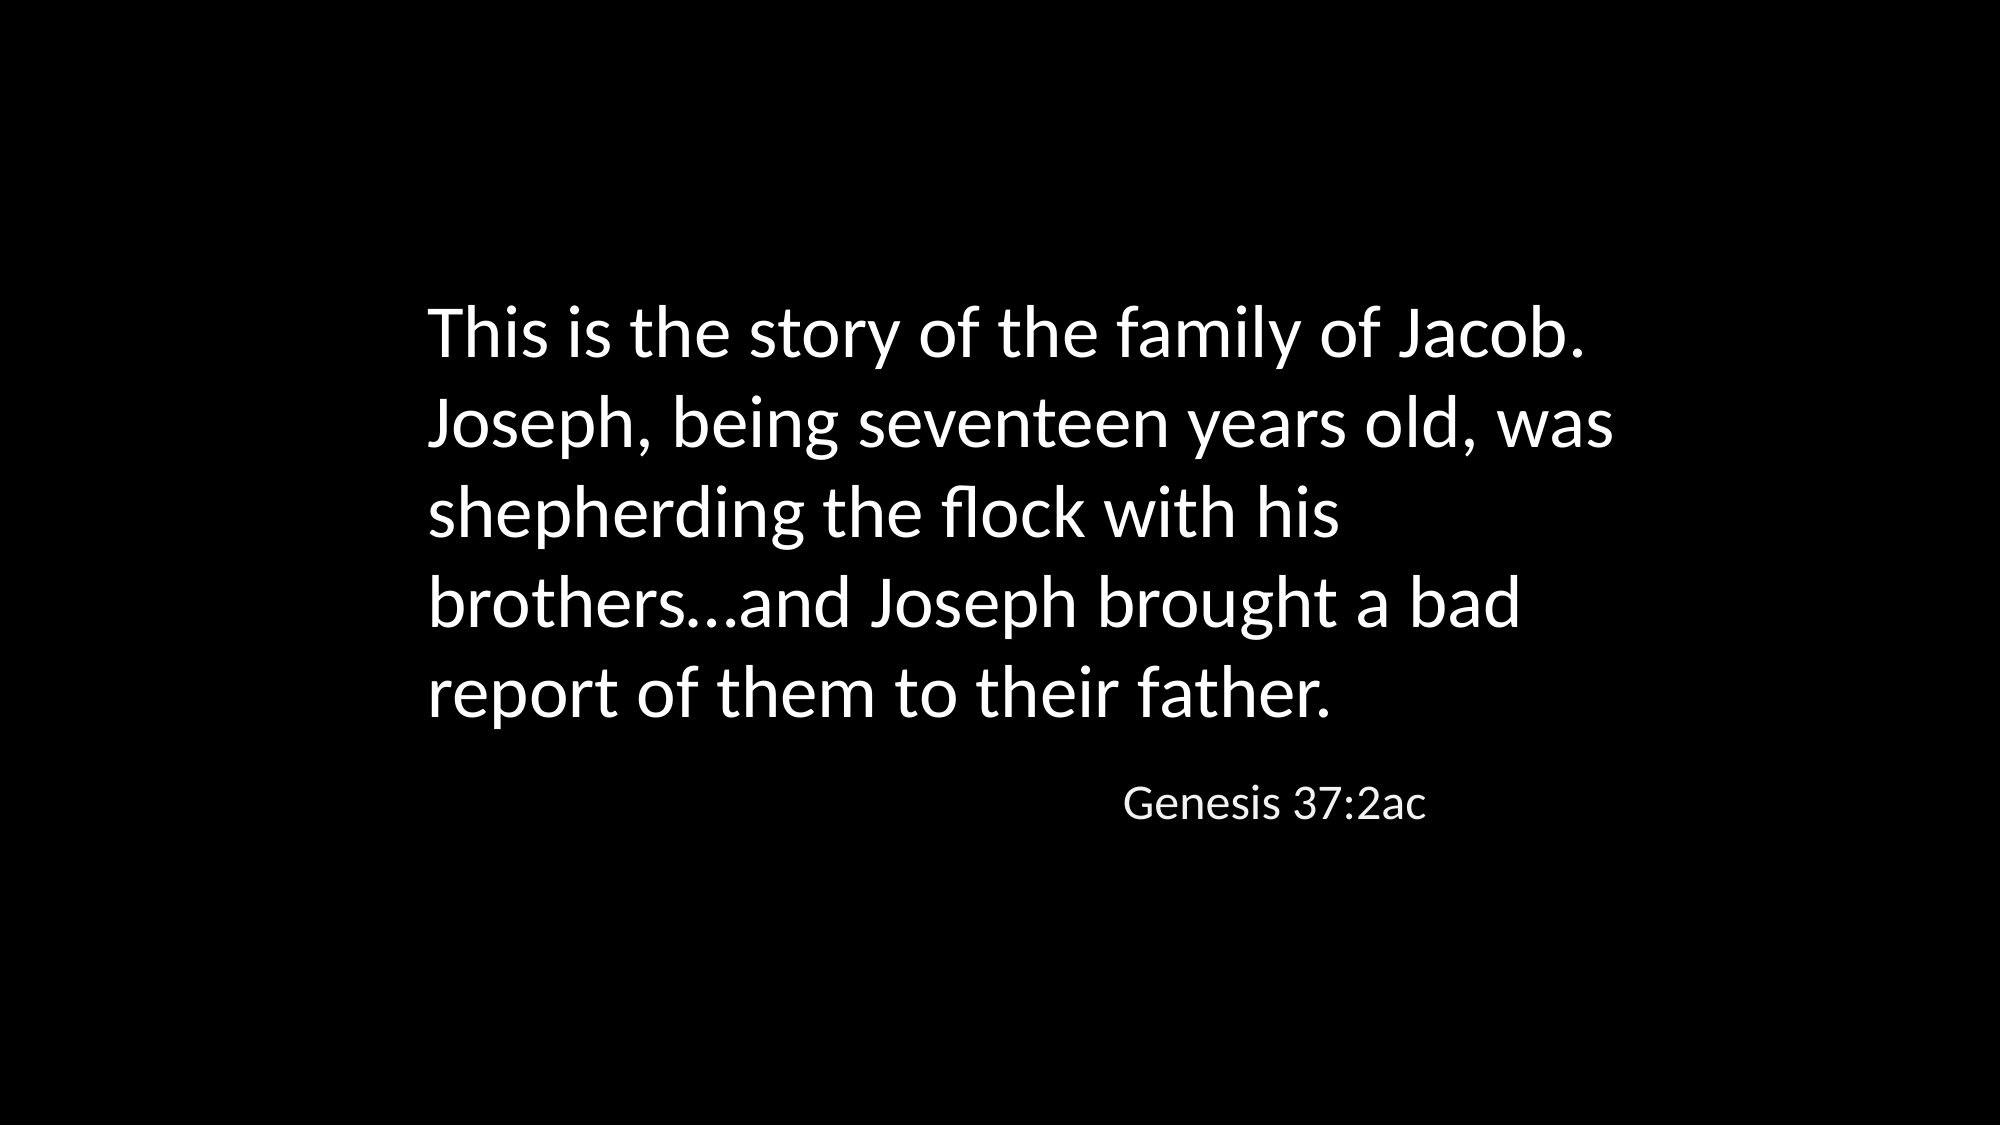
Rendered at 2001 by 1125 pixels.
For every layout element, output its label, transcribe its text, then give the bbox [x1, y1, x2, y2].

text_box Genesis 37:2ac [999, 762, 1550, 838]
text_box This is the story of the family of Jacob. Joseph, being seventeen years old, was shepherding the flock with his brothers…and Joseph brought a bad report of them to their father. [412, 274, 1638, 740]
